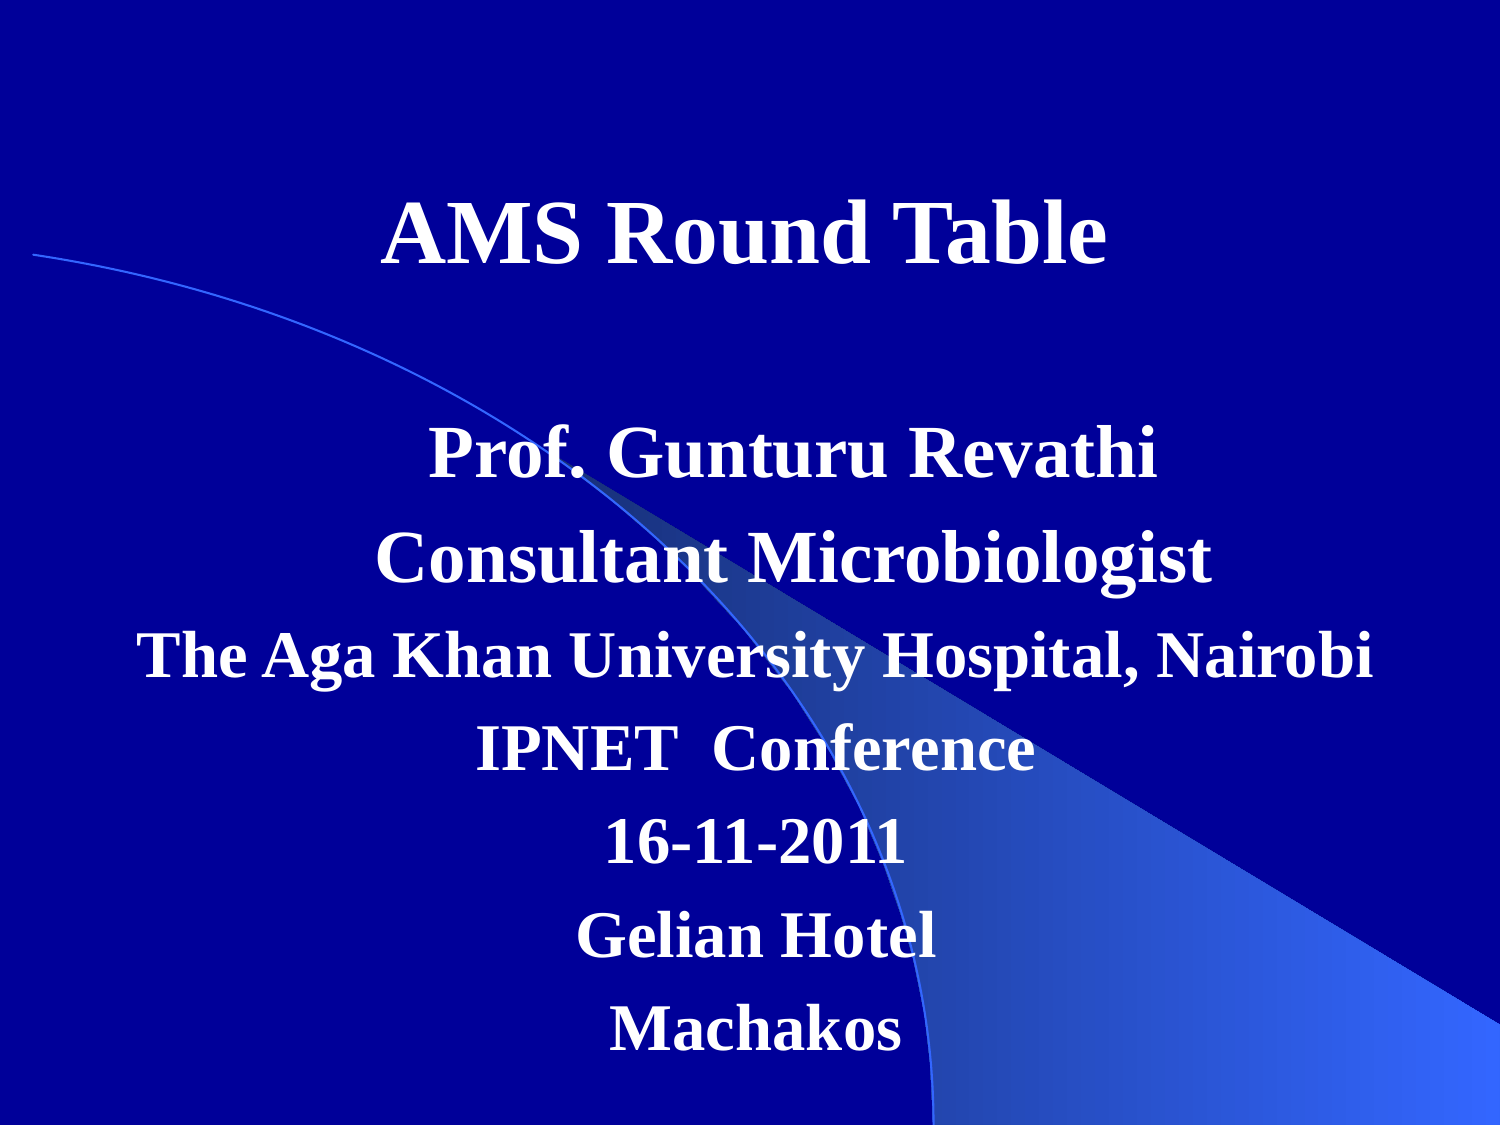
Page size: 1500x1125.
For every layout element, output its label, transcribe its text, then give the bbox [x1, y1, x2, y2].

subtitle AMS Round Table Prof. Gunturu Revathi Consultant Microbiologist The Aga Khan University Hospital, Nairobi IPNET Conference 16-11-2011 Gelian Hotel Machakos [24, 24, 1488, 1113]
